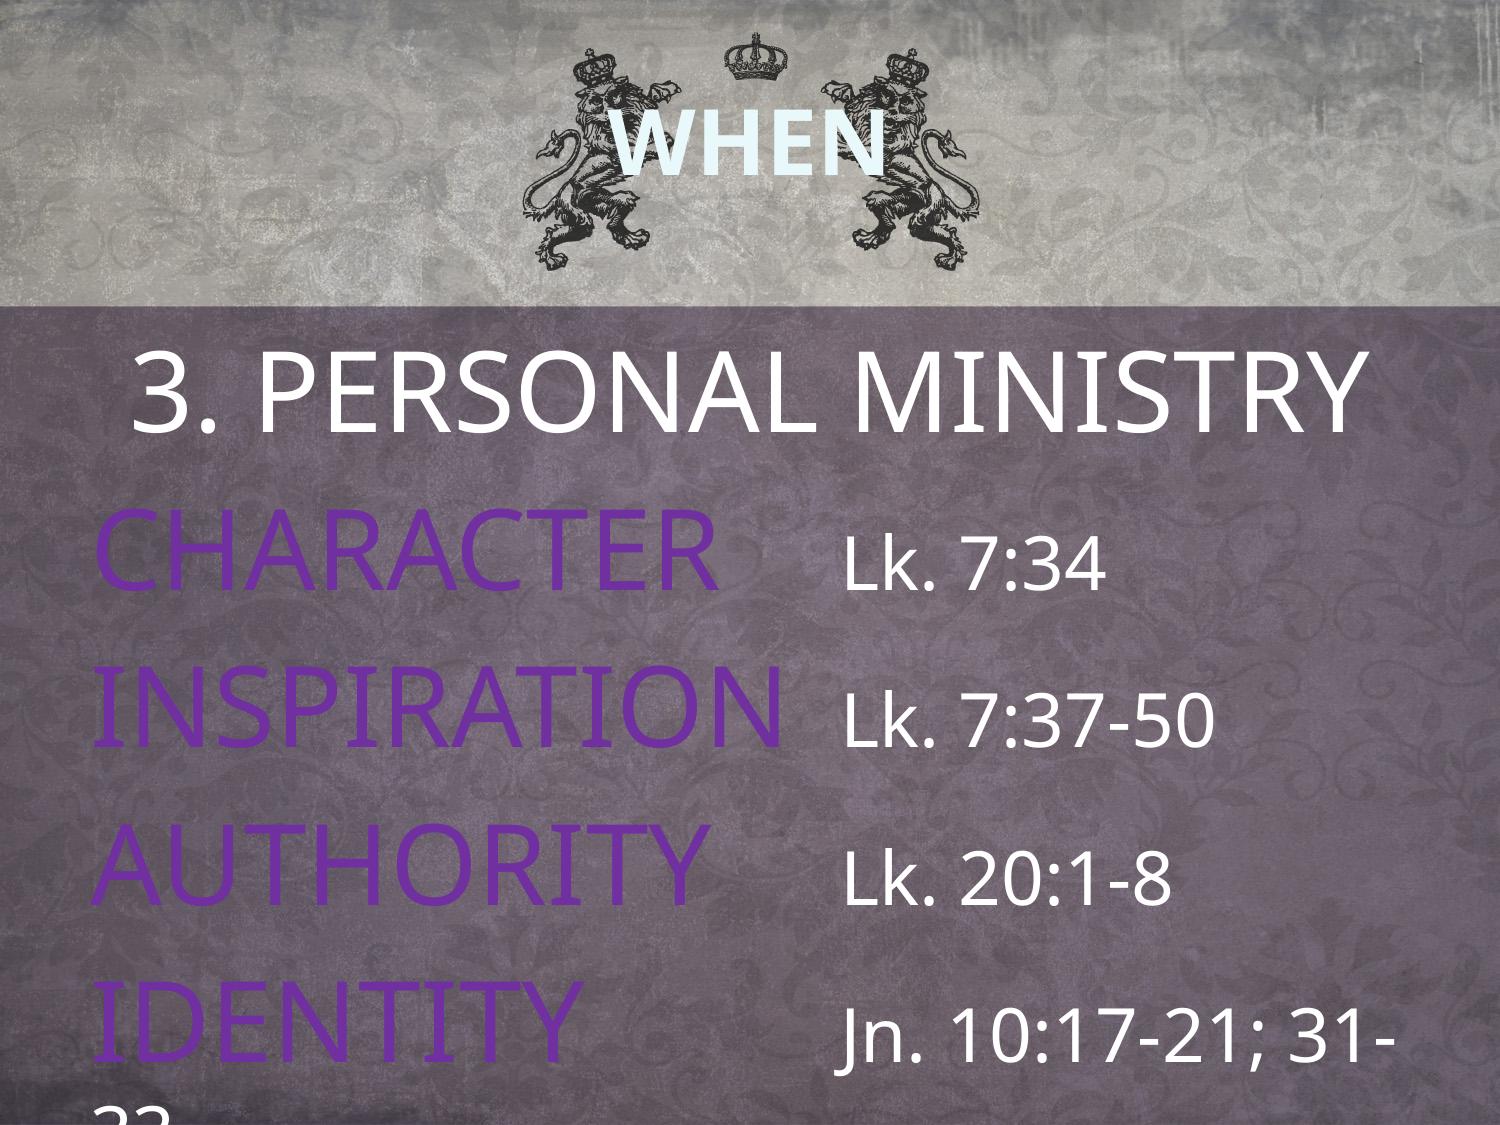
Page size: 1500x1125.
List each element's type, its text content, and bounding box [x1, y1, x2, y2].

picture [0, 0, 1500, 1125]
title WHEN [75, 45, 1425, 233]
list 3. PERSONAL MINISTRY CHARACTER Lk. 7:34 INSPIRATION Lk. 7:37-50 AUTHORITY Lk. 20:1-8 IDENTITY Jn. 10:17-21; 31-33 [75, 312, 1425, 1125]
